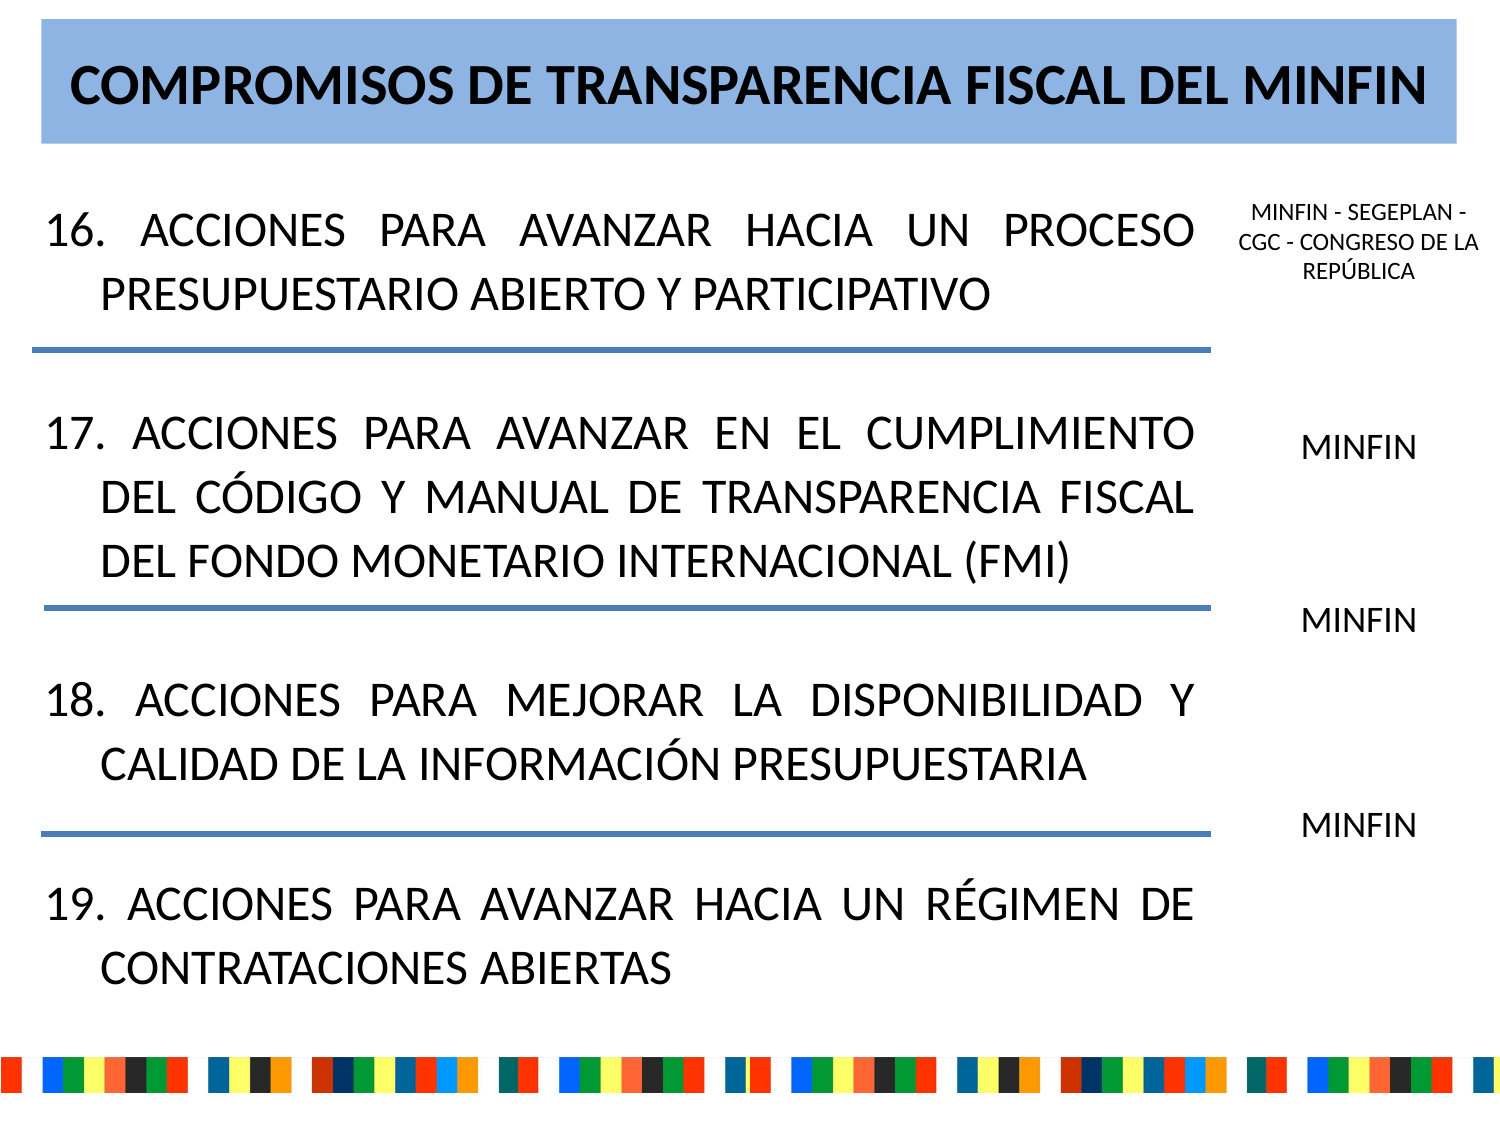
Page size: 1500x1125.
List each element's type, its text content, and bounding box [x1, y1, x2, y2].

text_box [1, 1057, 1500, 1094]
text_box COMPROMISOS DE TRANSPARENCIA FISCAL DEL MINFIN [41, 19, 1457, 144]
text_box ACCIONES PARA AVANZAR HACIA UN PROCESO PRESUPUESTARIO ABIERTO Y PARTICIPATIVO ACCIONES PARA AVANZAR EN EL CUMPLIMIENTO DEL CÓDIGO Y MANUAL DE TRANSPARENCIA FISCAL DEL FONDO MONETARIO INTERNACIONAL (FMI) ACCIONES PARA MEJORAR LA DISPONIBILIDAD Y CALIDAD DE LA INFORMACIÓN PRESUPUESTARIA ACCIONES PARA AVANZAR HACIA UN RÉGIMEN DE CONTRATACIONES ABIERTAS [29, 184, 1211, 1056]
text_box MINFIN - SEGEPLAN - CGC - CONGRESO DE LA REPÚBLICA MINFIN MINFIN MINFIN [1222, 187, 1496, 930]
